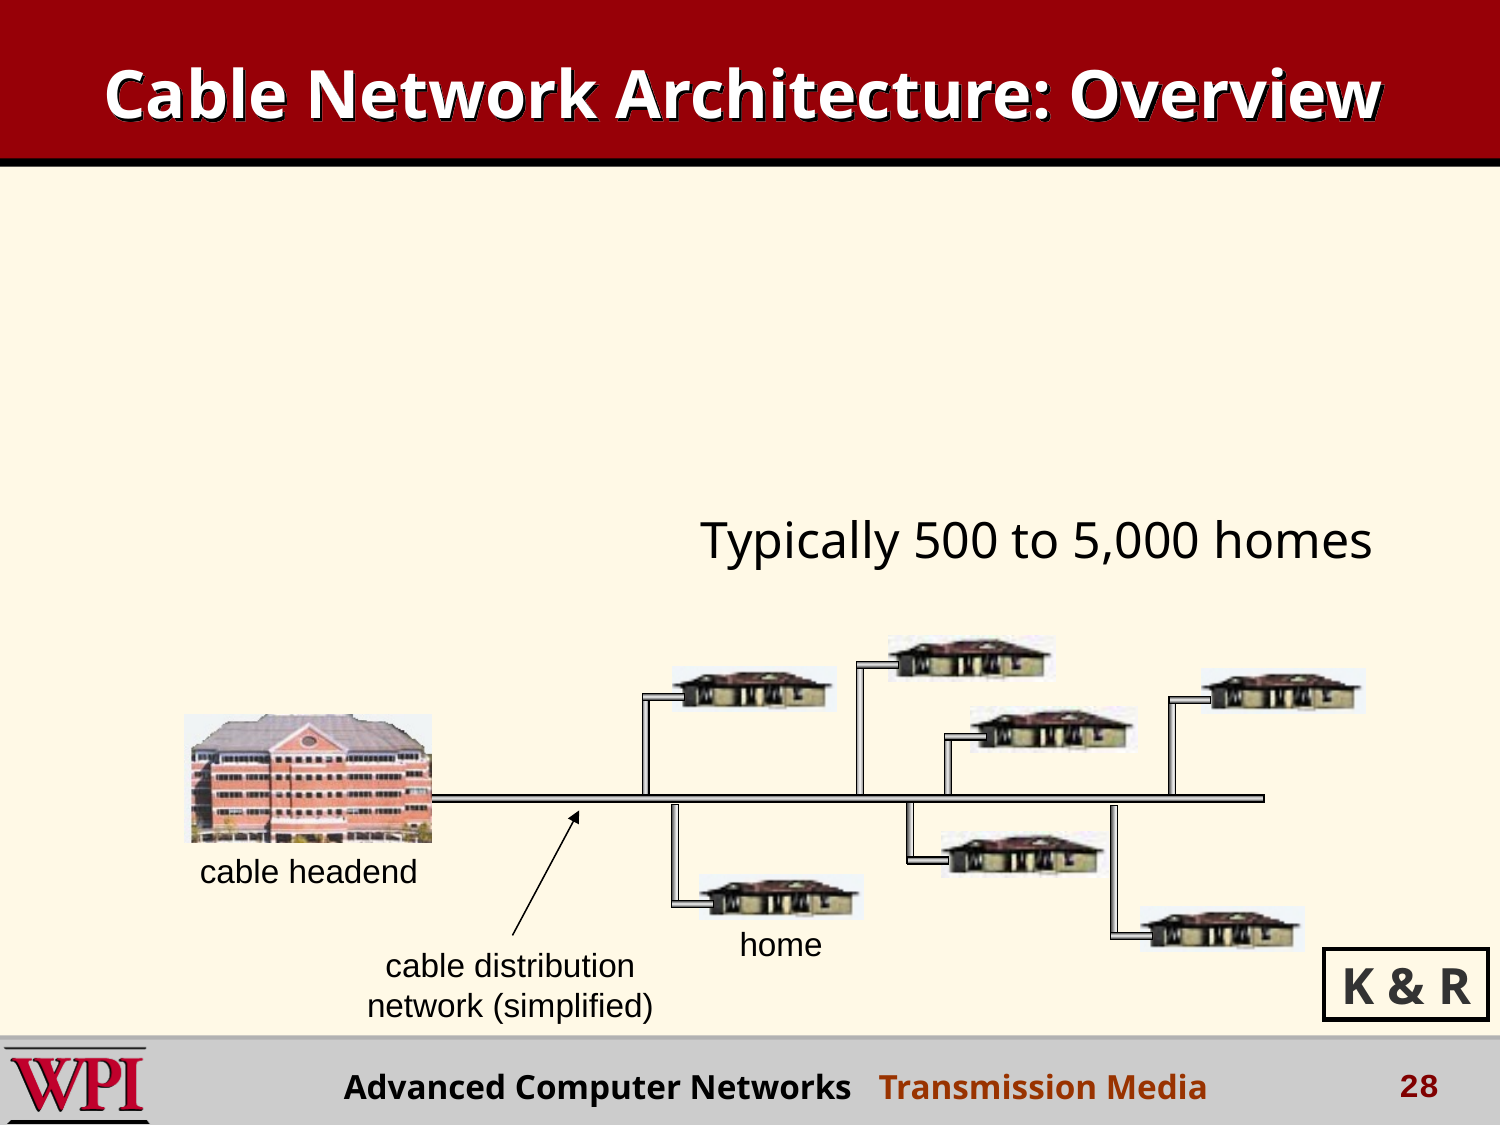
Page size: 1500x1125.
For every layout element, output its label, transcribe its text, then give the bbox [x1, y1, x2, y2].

footer Advanced Computer Networks Transmission Media [229, 1058, 1323, 1107]
text_box [438, 795, 638, 803]
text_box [906, 801, 950, 865]
text_box [512, 810, 580, 936]
picture [0, 0, 1500, 158]
title Cable Network Architecture: Overview [68, 11, 1419, 165]
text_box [1110, 804, 1153, 940]
text_box Typically 500 to 5,000 homes [685, 501, 1389, 577]
text_box cable distribution network (simplified) [352, 936, 669, 1032]
text_box [1214, 795, 1264, 803]
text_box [856, 660, 899, 796]
picture [0, 167, 1500, 1035]
text_box [688, 795, 854, 803]
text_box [671, 803, 714, 909]
text_box [987, 795, 1163, 803]
text_box [899, 795, 939, 803]
text_box K & R [1324, 949, 1489, 1020]
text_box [1168, 696, 1212, 801]
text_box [944, 732, 987, 796]
text_box home [724, 929, 838, 971]
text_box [642, 693, 685, 798]
slide_number 28 [1344, 1056, 1495, 1095]
text_box cable headend [184, 849, 434, 898]
picture [0, 1040, 1500, 1125]
